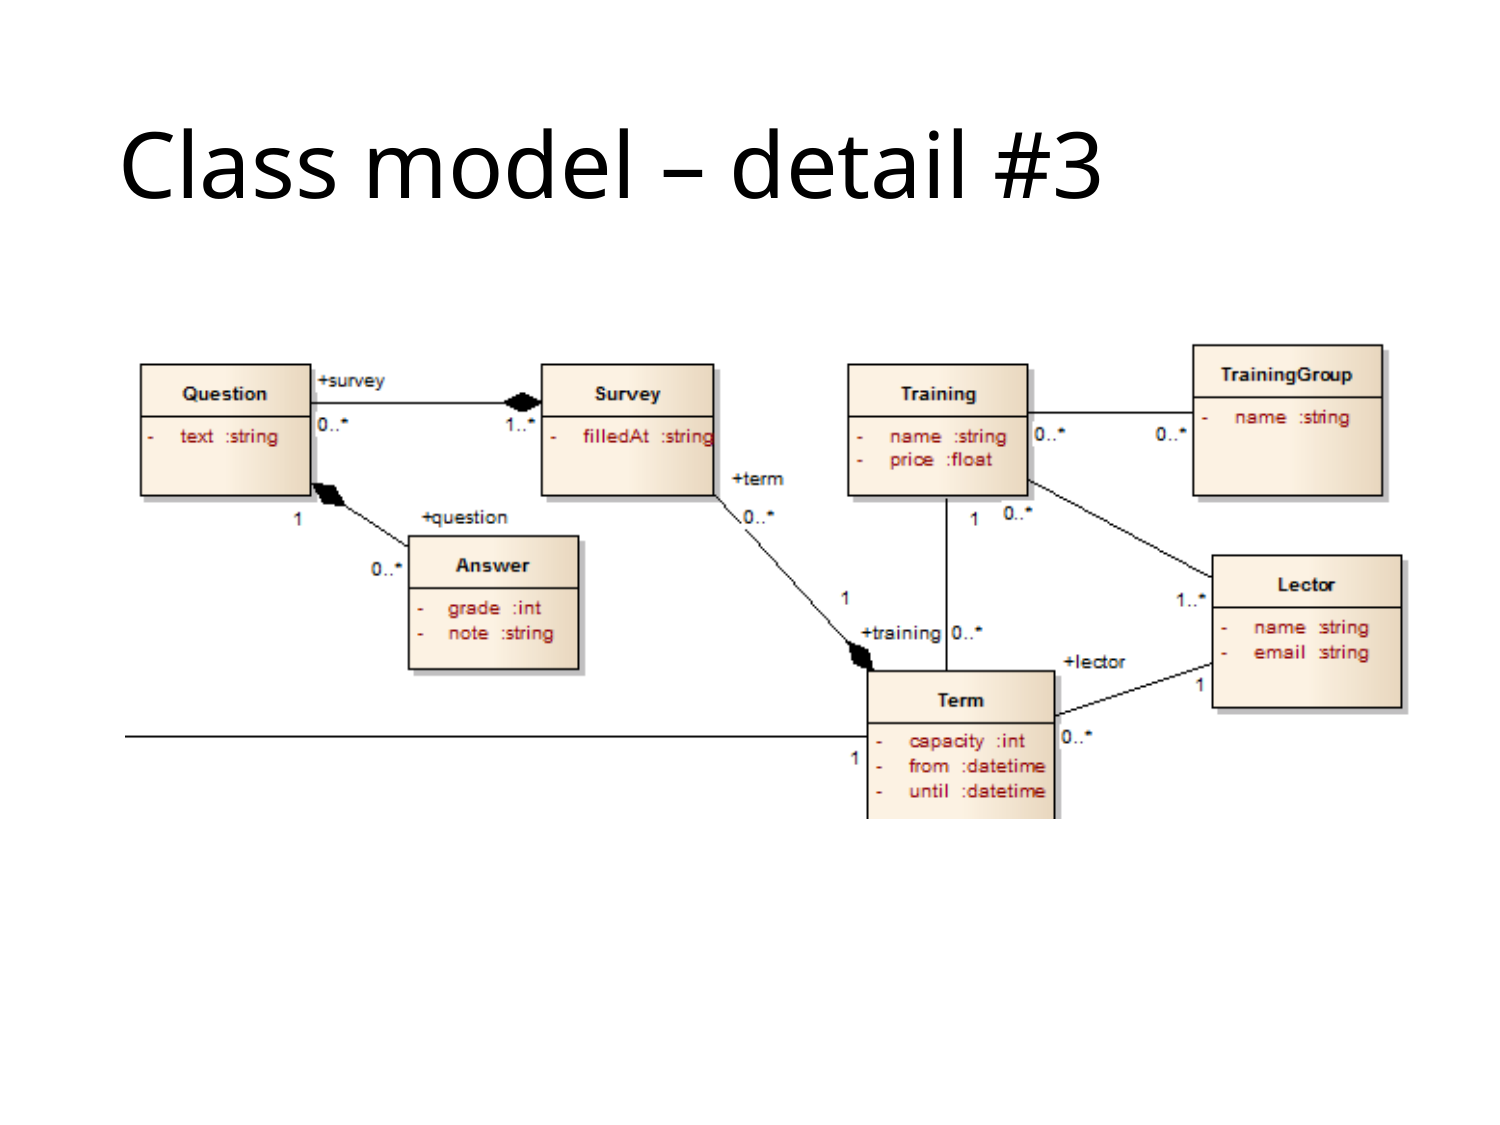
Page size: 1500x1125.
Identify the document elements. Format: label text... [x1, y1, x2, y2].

picture [125, 337, 1426, 819]
title Class model – detail #3 [103, 59, 1397, 278]
